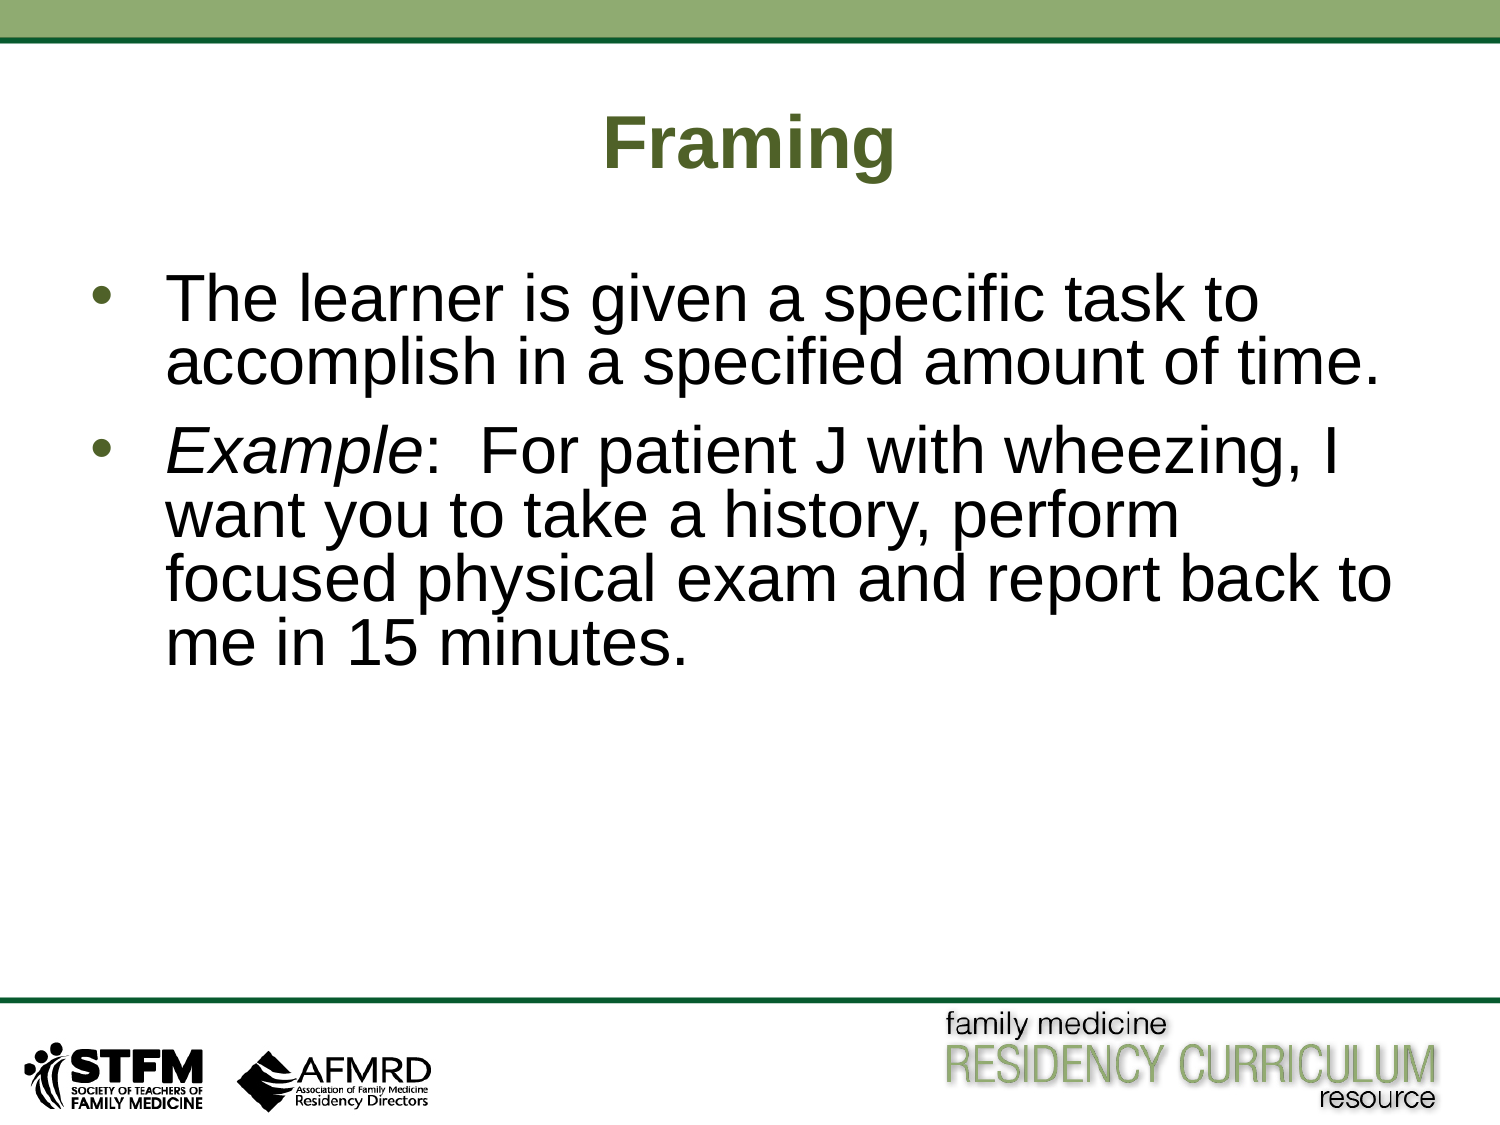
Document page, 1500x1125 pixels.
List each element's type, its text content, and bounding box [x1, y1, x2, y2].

title Framing [75, 45, 1425, 233]
list The learner is given a specific task to accomplish in a specified amount of time. Example: For patient J with wheezing, I want you to take a history, perform focused physical exam and report back to me in 15 minutes. [75, 262, 1425, 977]
picture [0, 0, 1500, 1125]
